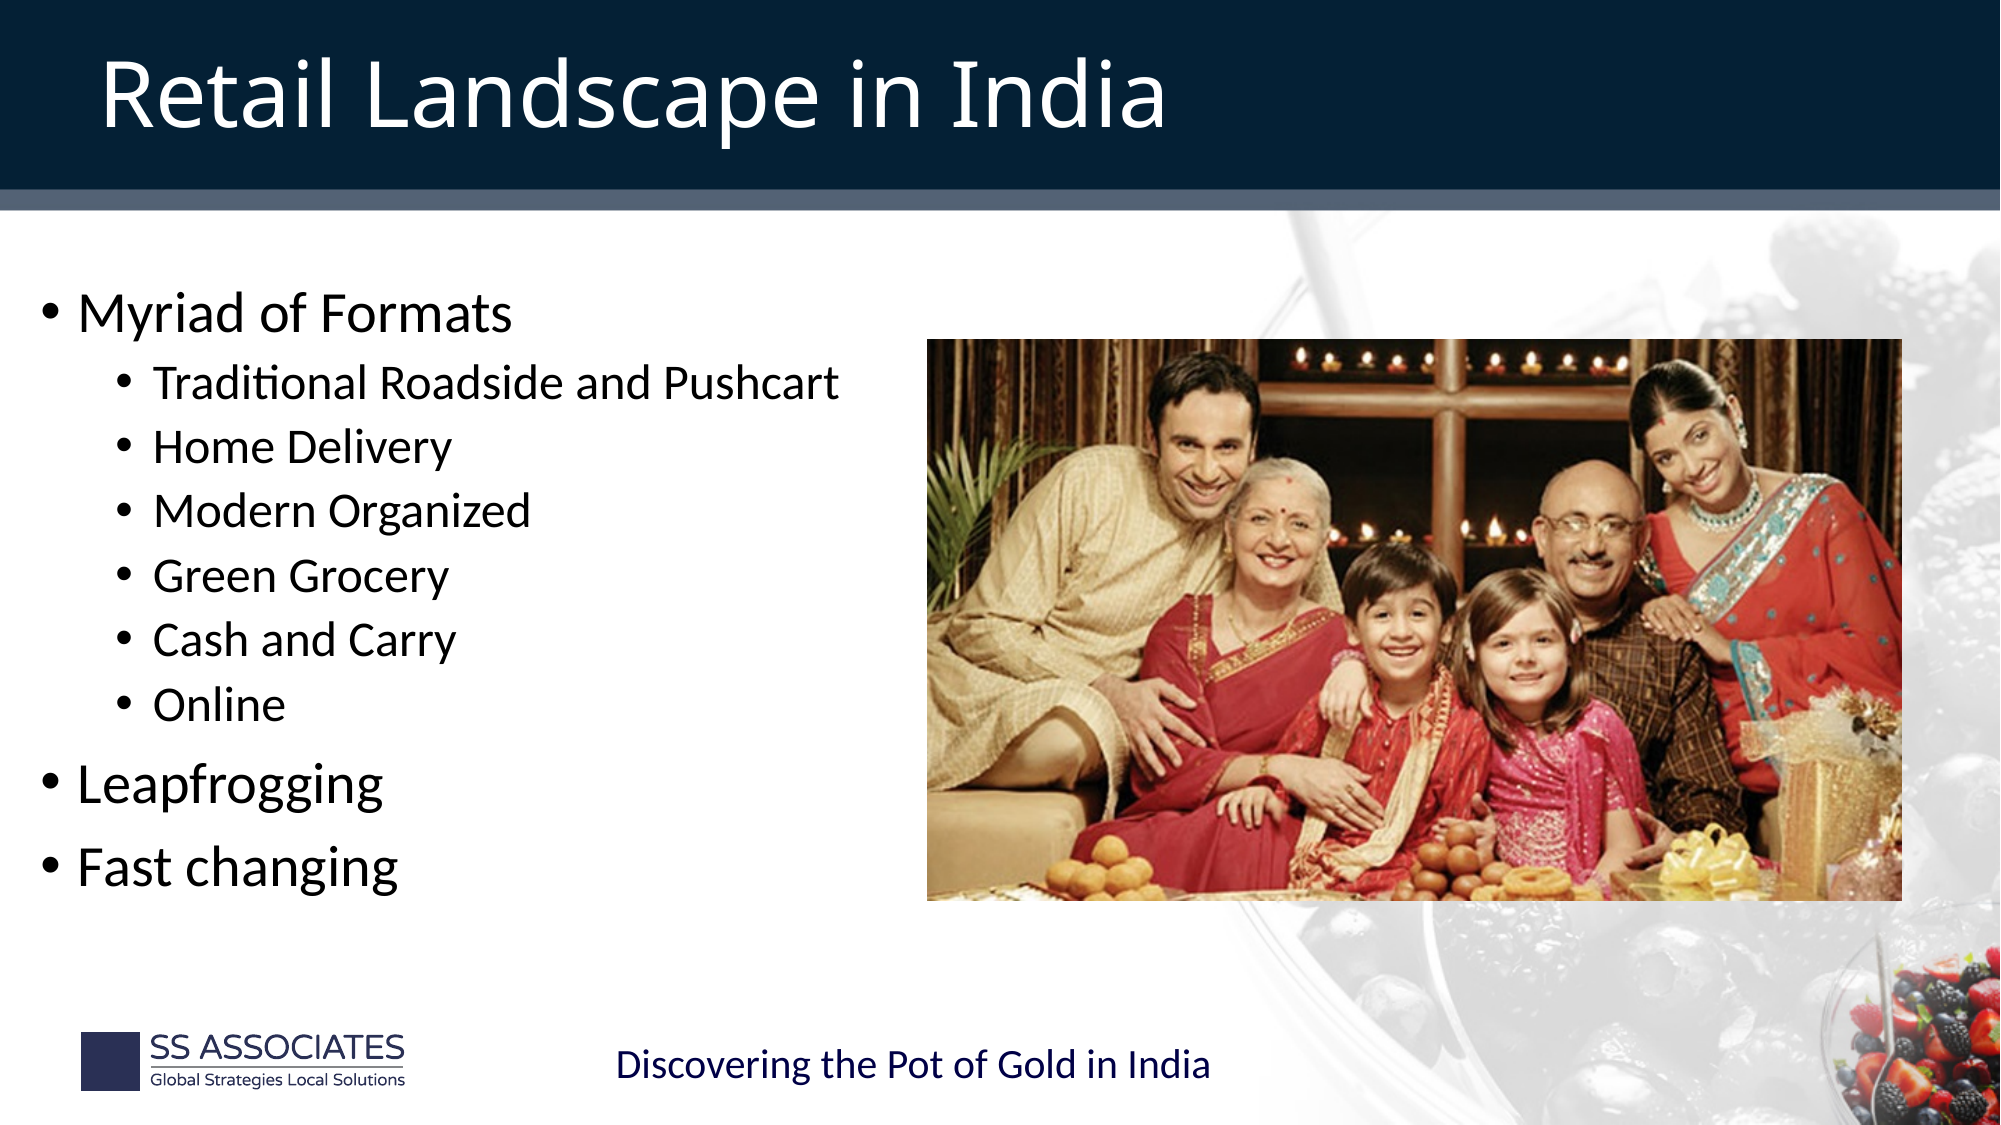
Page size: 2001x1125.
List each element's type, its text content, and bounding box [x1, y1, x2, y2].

list Myriad of Formats Traditional Roadside and Pushcart Home Delivery Modern Organized Green Grocery Cash and Carry Online Leapfrogging Fast changing [25, 275, 889, 989]
footer Discovering the Pot of Gold in India [432, 1031, 1396, 1092]
title Retail Landscape in India [83, 9, 1917, 185]
picture [0, 0, 2000, 1125]
